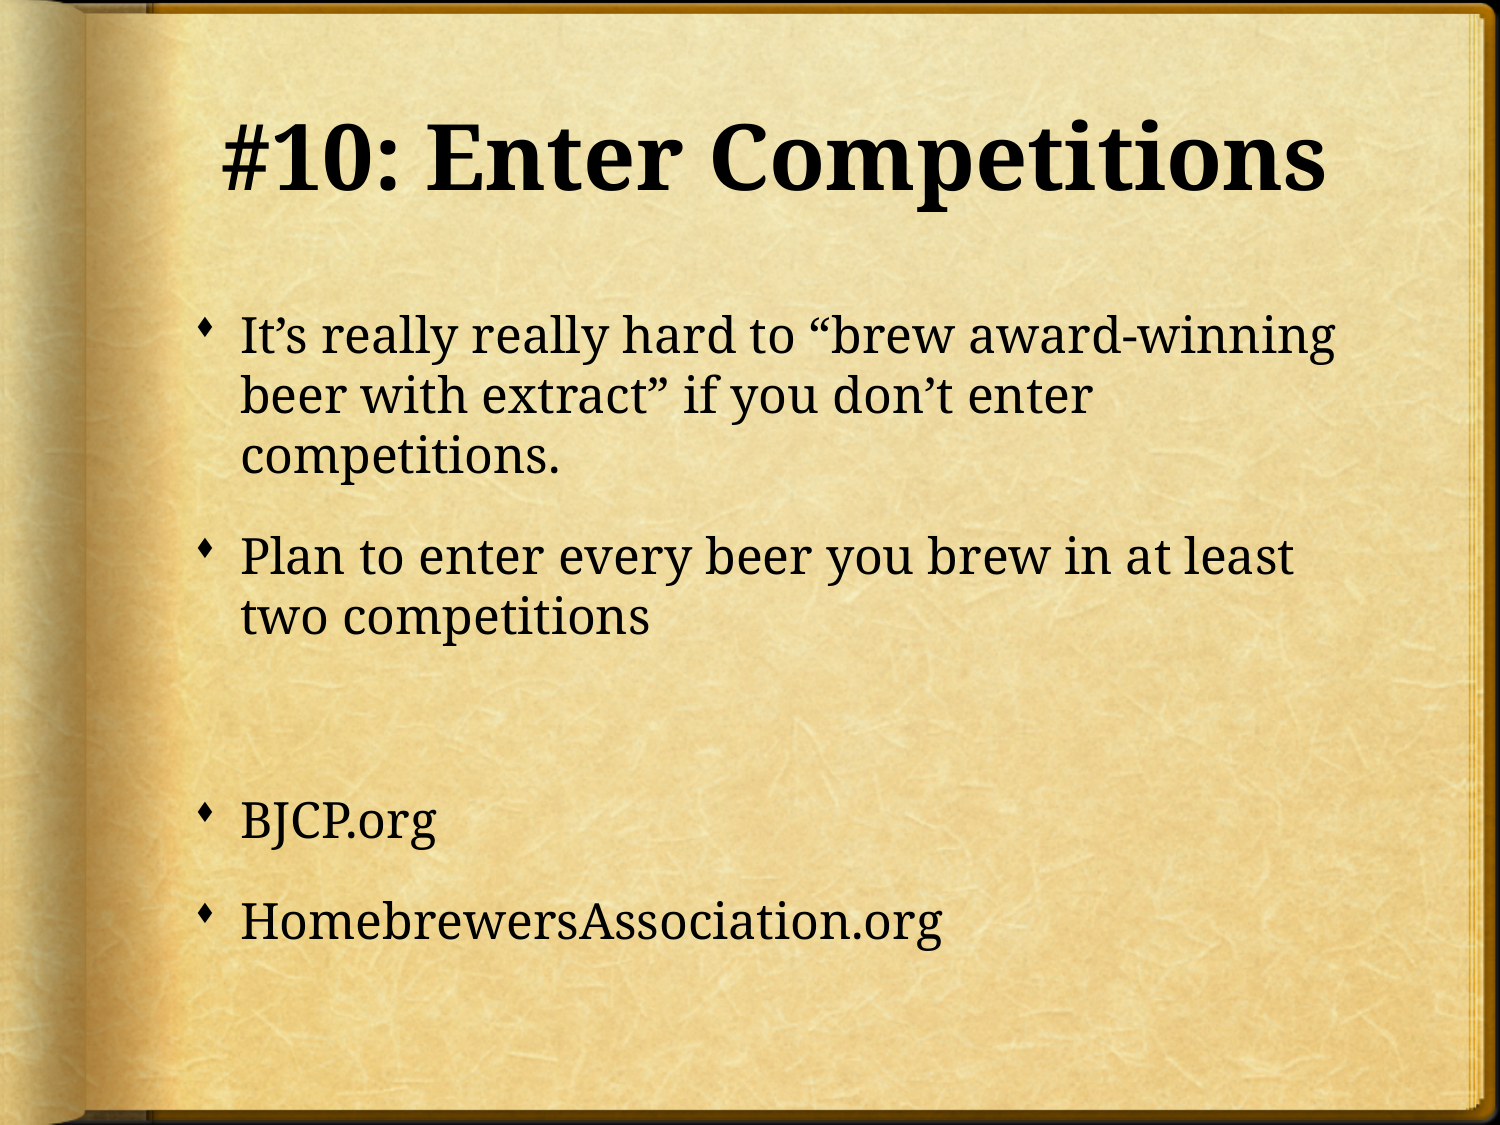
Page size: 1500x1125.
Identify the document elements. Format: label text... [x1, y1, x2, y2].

title #10: Enter Competitions [178, 45, 1372, 265]
picture [0, 0, 1500, 1125]
list It’s really really hard to “brew award-winning beer with extract” if you don’t enter competitions. Plan to enter every beer you brew in at least two competitions BJCP.org HomebrewersAssociation.org [178, 295, 1372, 1005]
